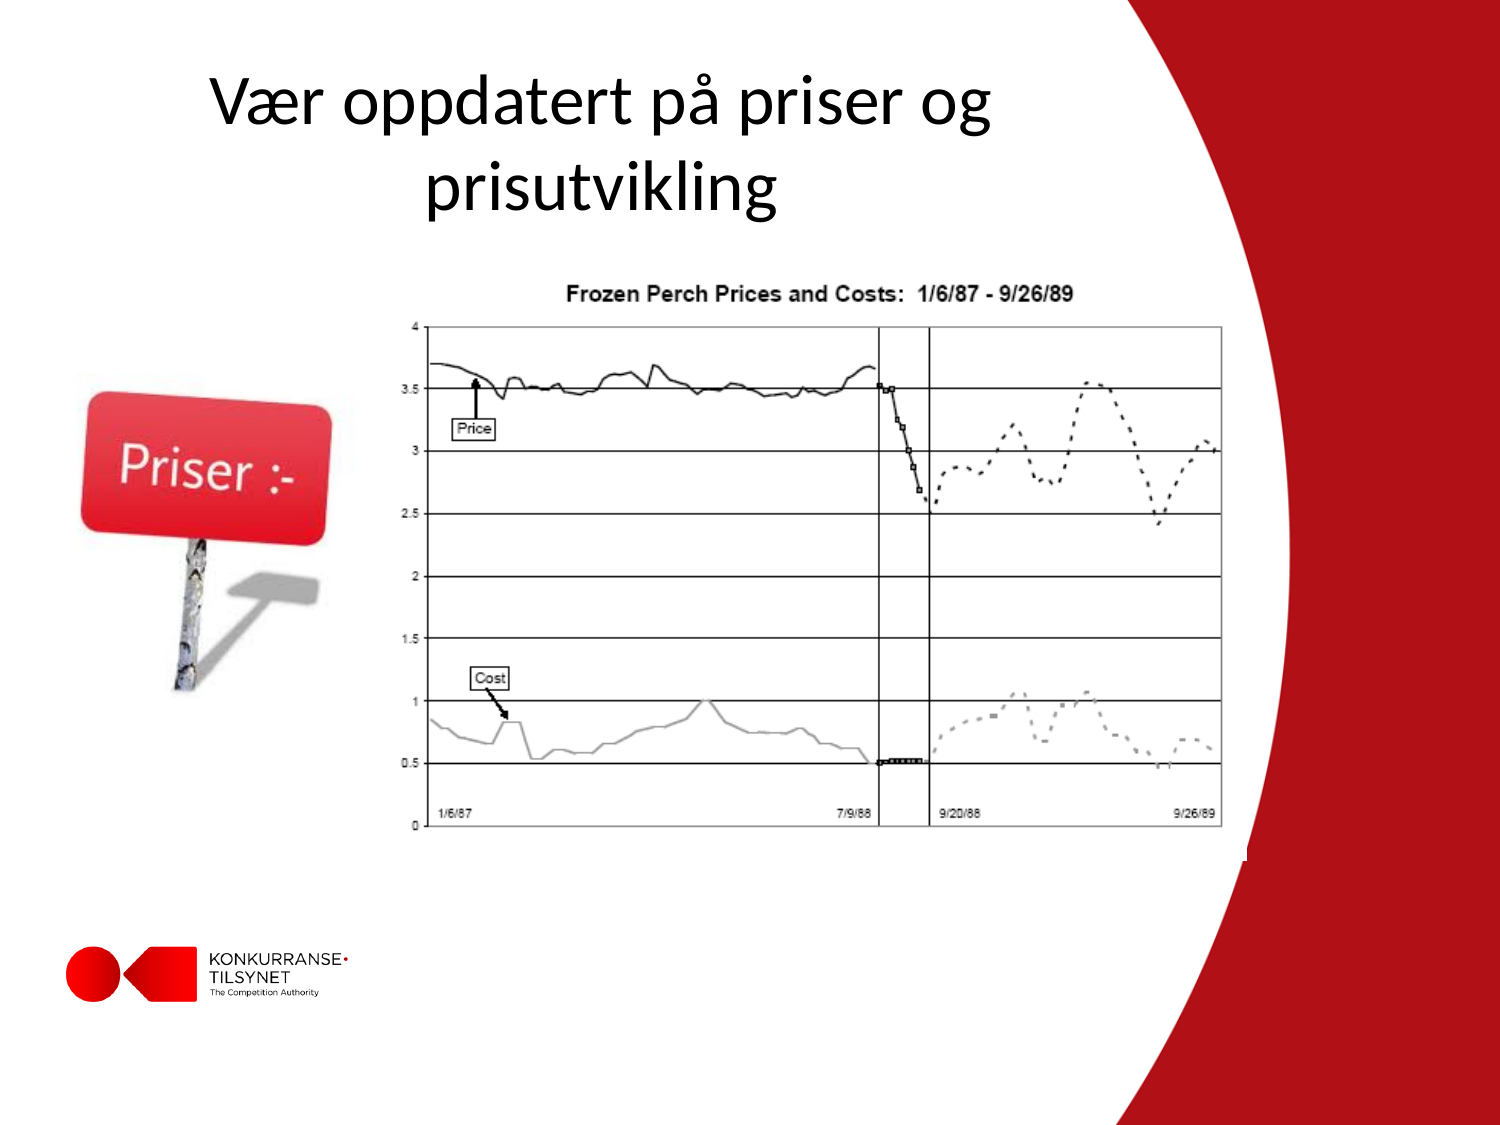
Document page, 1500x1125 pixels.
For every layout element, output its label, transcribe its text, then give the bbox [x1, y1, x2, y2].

picture [52, 0, 1500, 1125]
title Vær oppdatert på priser og prisutvikling [75, 45, 1128, 233]
picture [64, 945, 349, 1003]
